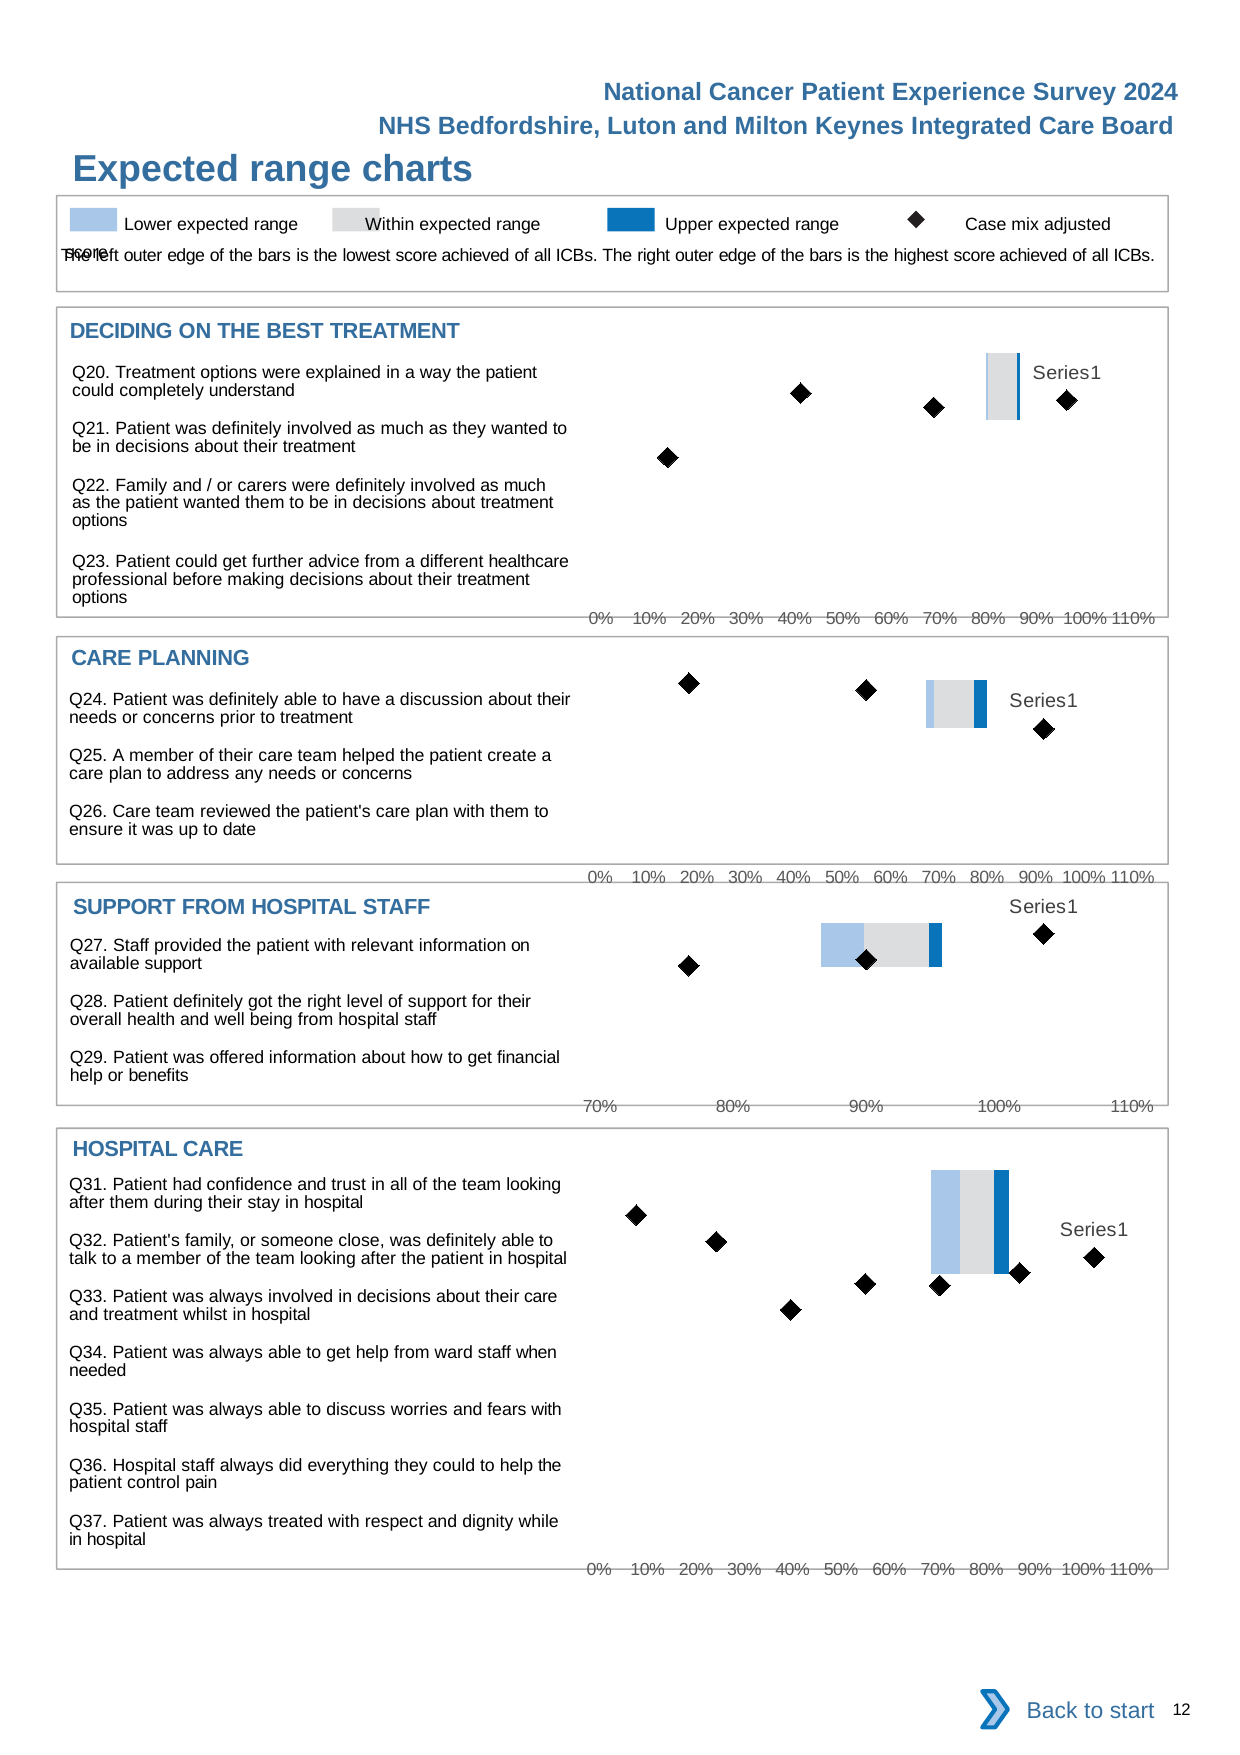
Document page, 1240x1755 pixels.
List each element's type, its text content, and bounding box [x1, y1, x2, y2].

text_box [981, 1677, 1170, 1741]
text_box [56, 1127, 572, 1570]
slide_number 12 [1176, 1699, 1234, 1720]
text_box National Cancer Patient Experience Survey 2024 [588, 68, 1194, 113]
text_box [45, 195, 1183, 292]
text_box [56, 306, 571, 618]
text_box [56, 636, 569, 865]
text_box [56, 882, 569, 1106]
text_box NHS Bedfordshire, Luton and Milton Keynes Integrated Care Board [363, 102, 1191, 147]
chart [574, 1126, 1166, 1580]
chart [574, 292, 1168, 1116]
title Expected range charts [70, 144, 690, 193]
title Expected range charts [70, 300, 571, 305]
